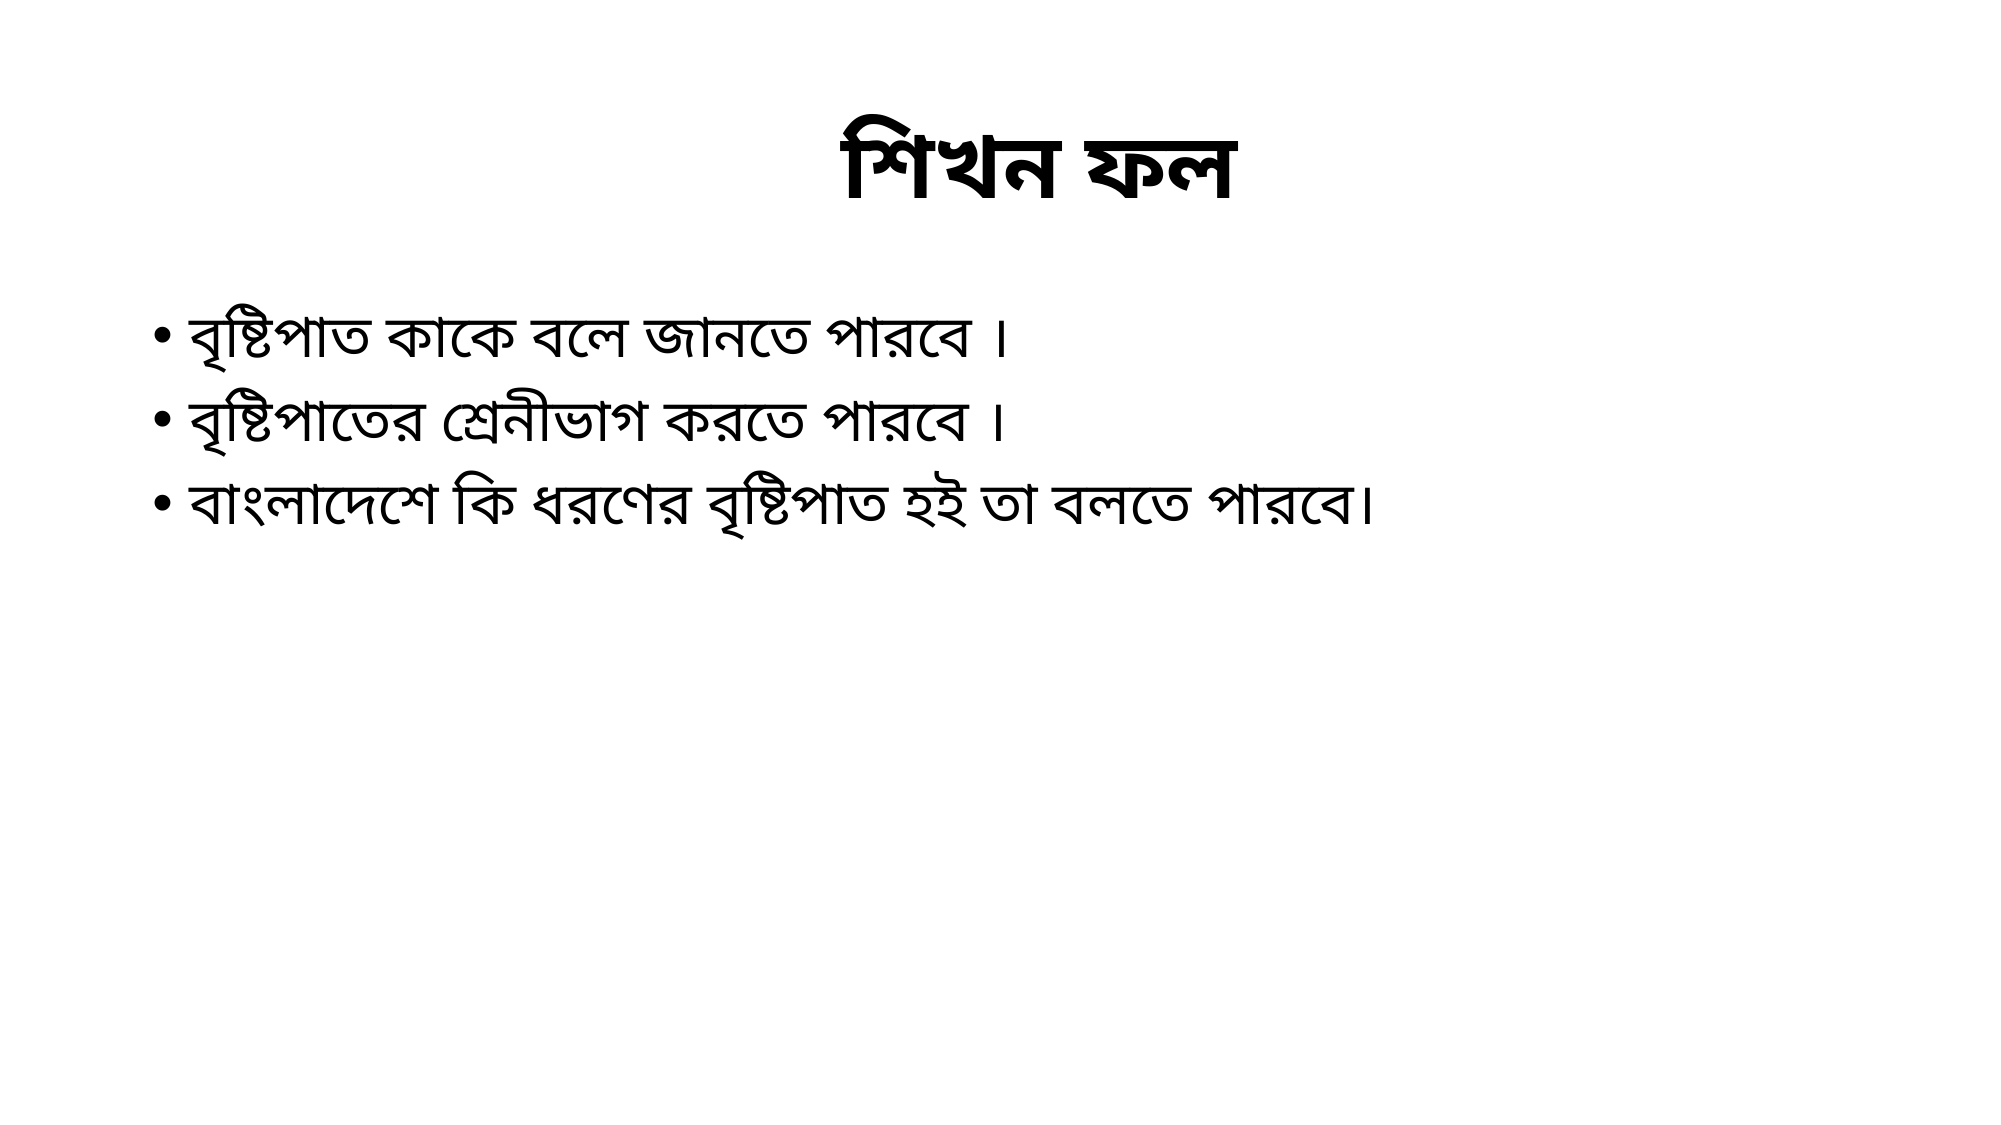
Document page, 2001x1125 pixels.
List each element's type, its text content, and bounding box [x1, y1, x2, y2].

list বৃষ্টিপাত কাকে বলে জানতে পারবে । বৃষ্টিপাতের শ্রেনীভাগ করতে পারবে । বাংলাদেশে কি ধরণের বৃষ্টিপাত হই তা বলতে পারবে। [137, 299, 1863, 1014]
title শিখন ফল [137, 59, 1863, 278]
